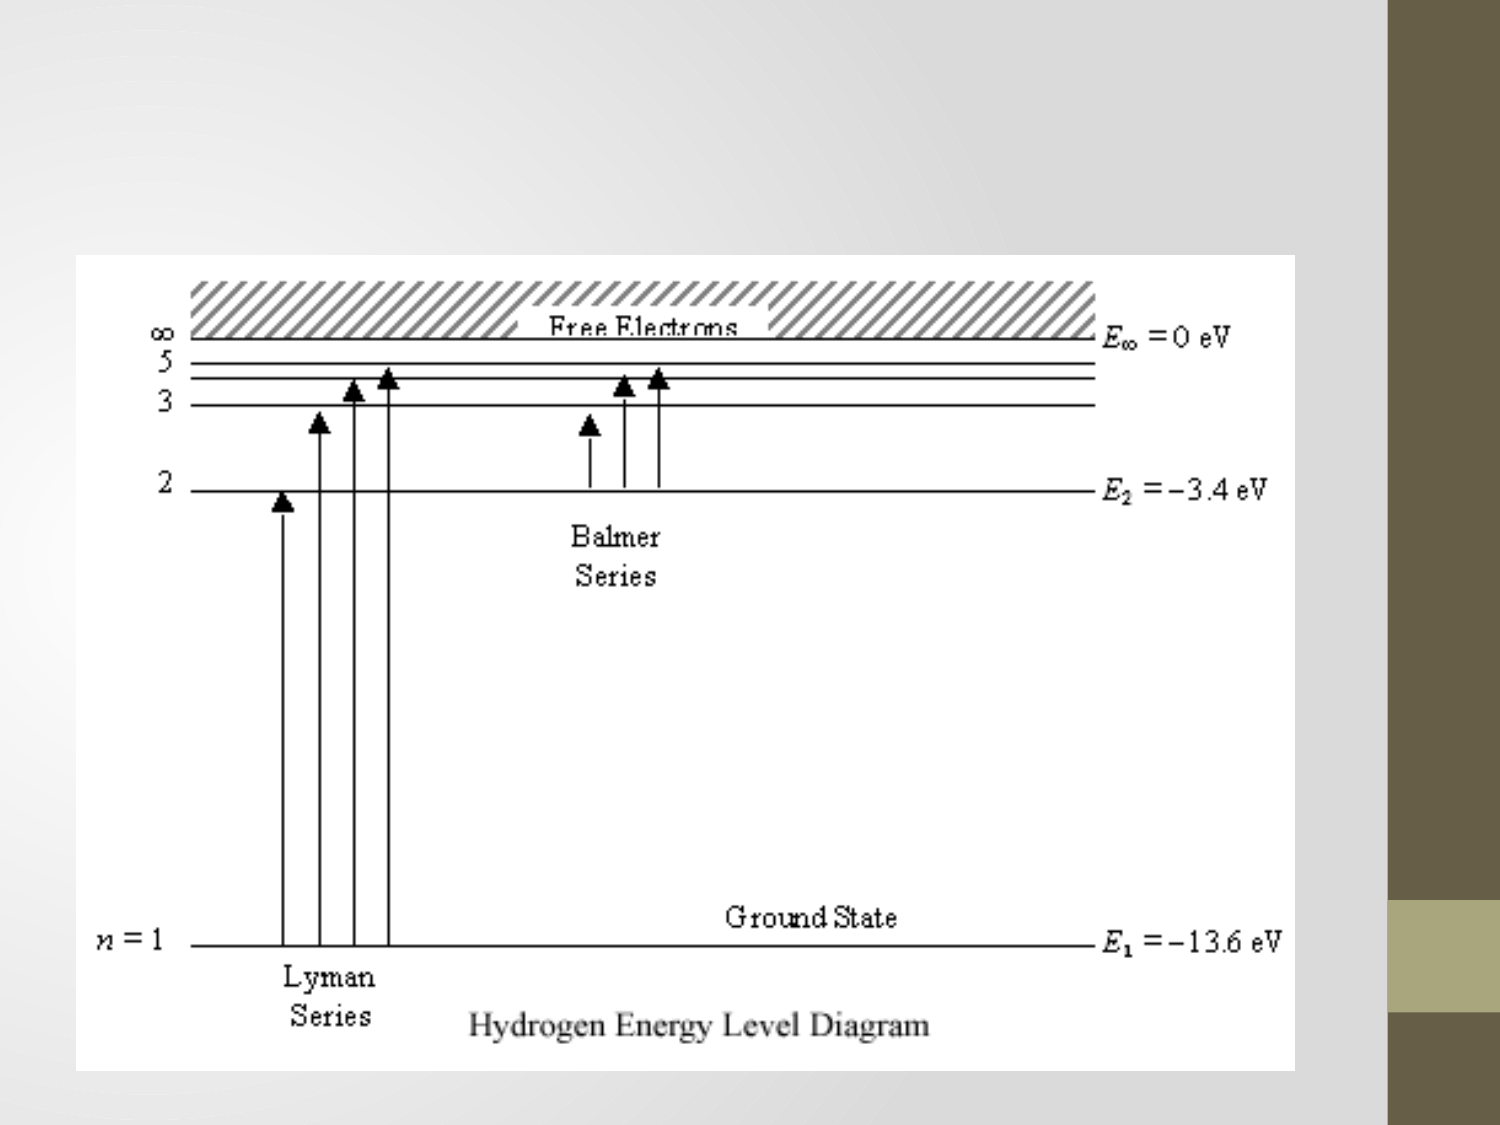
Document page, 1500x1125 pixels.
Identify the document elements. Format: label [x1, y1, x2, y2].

list [76, 254, 1295, 1071]
